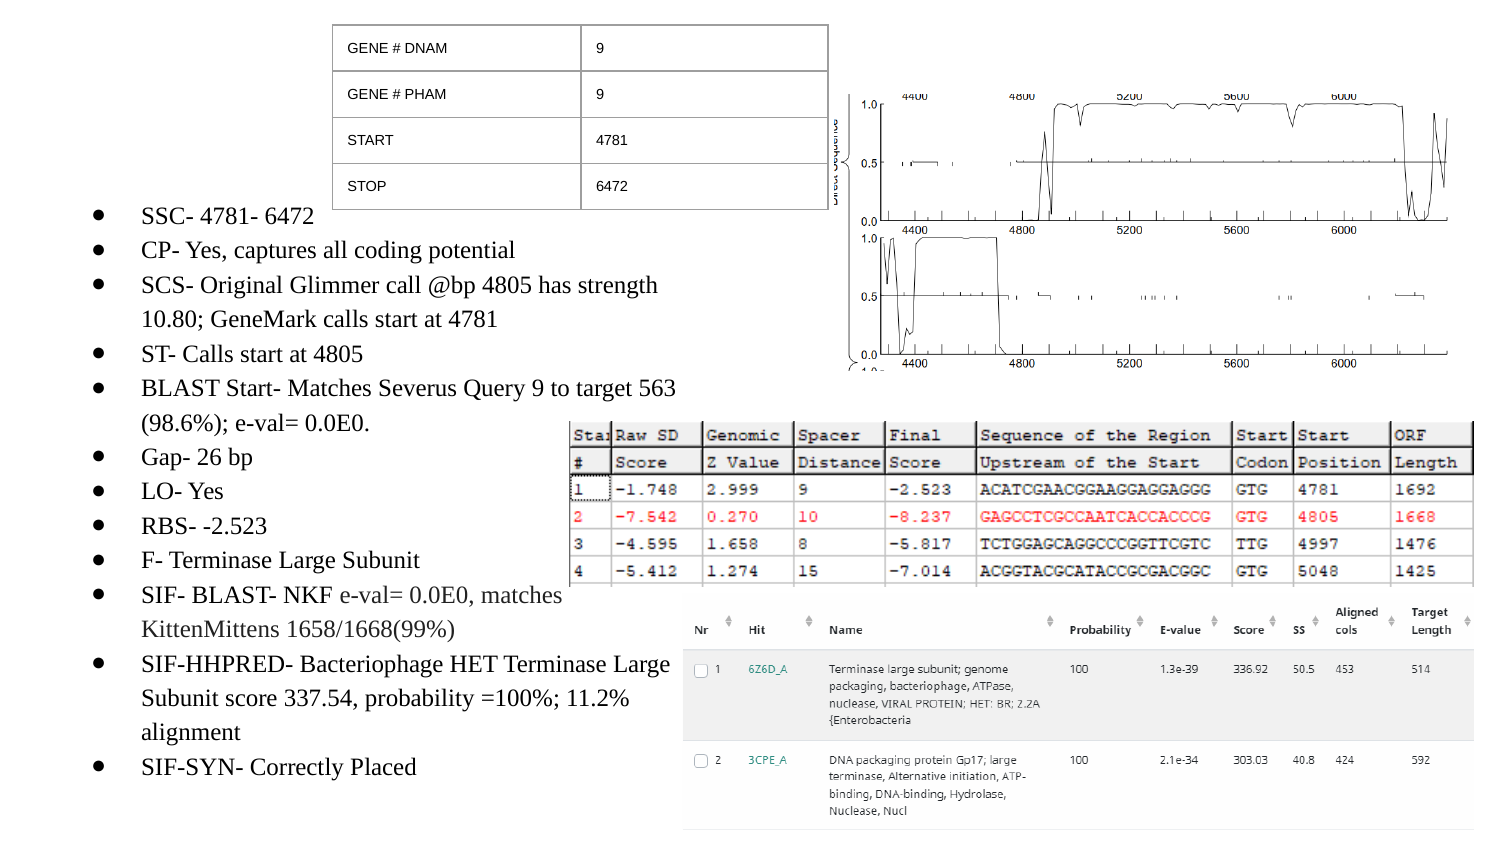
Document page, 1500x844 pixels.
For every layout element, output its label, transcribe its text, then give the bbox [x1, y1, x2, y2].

table_cell 6472 [582, 164, 827, 209]
table_cell STOP [333, 164, 580, 209]
table_header GENE # DNAM [333, 26, 580, 70]
table_cell 4781 [582, 118, 827, 163]
list SSC- 4781- 6472 CP- Yes, captures all coding potential SCS- Original Glimmer call @bp 4805 has strength 10.80; GeneMark calls start at 4781 ST- Calls start at 4805 BLAST Start- Matches Severus Query 9 to target 563 (98.6%); e-val= 0.0E0. Gap- 26 bp LO- Yes RBS- -2.523 F- Terminase Large Subunit SIF- BLAST- NKF e-val= 0.0E0, matches KittenMittens 1658/1668(99%) SIF-HHPRED- Bacteriophage HET Terminase Large Subunit score 337.54, probability =100%; 11.2% alignment SIF-SYN- Correctly Placed [51, 179, 708, 722]
table_cell 9 [582, 72, 827, 117]
table_header 9 [582, 26, 827, 70]
picture [682, 593, 1474, 830]
table_cell GENE # PHAM [333, 72, 580, 117]
table_cell START [333, 118, 580, 163]
picture [834, 94, 1474, 371]
picture [569, 421, 1474, 587]
